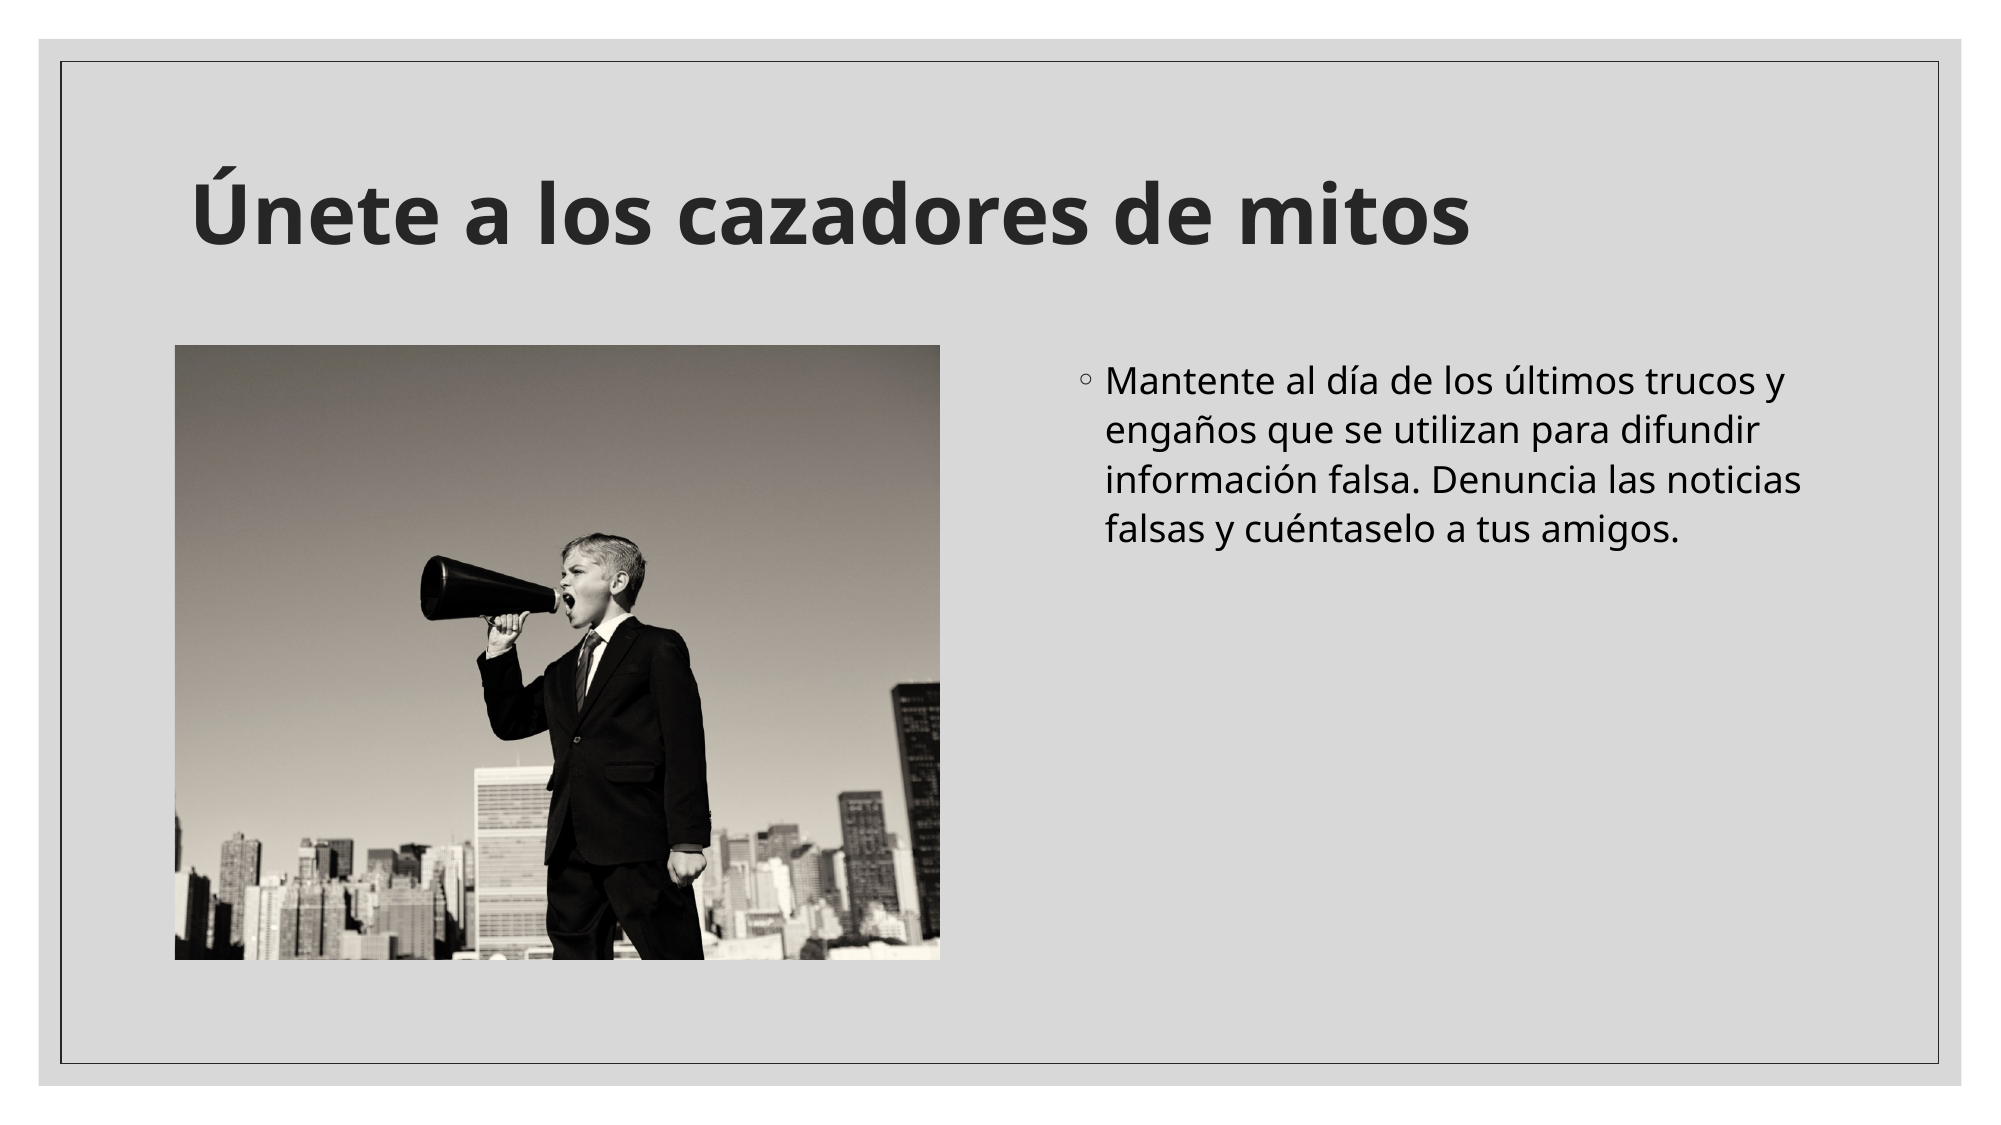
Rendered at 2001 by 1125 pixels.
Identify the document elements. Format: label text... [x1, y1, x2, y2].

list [174, 344, 940, 960]
list Mantente al día de los últimos trucos y engaños que se utilizan para difundir información falsa. Denuncia las noticias falsas y cuéntaselo a tus amigos. [1059, 345, 1825, 960]
title Únete a los cazadores de mitos [174, 105, 1825, 331]
